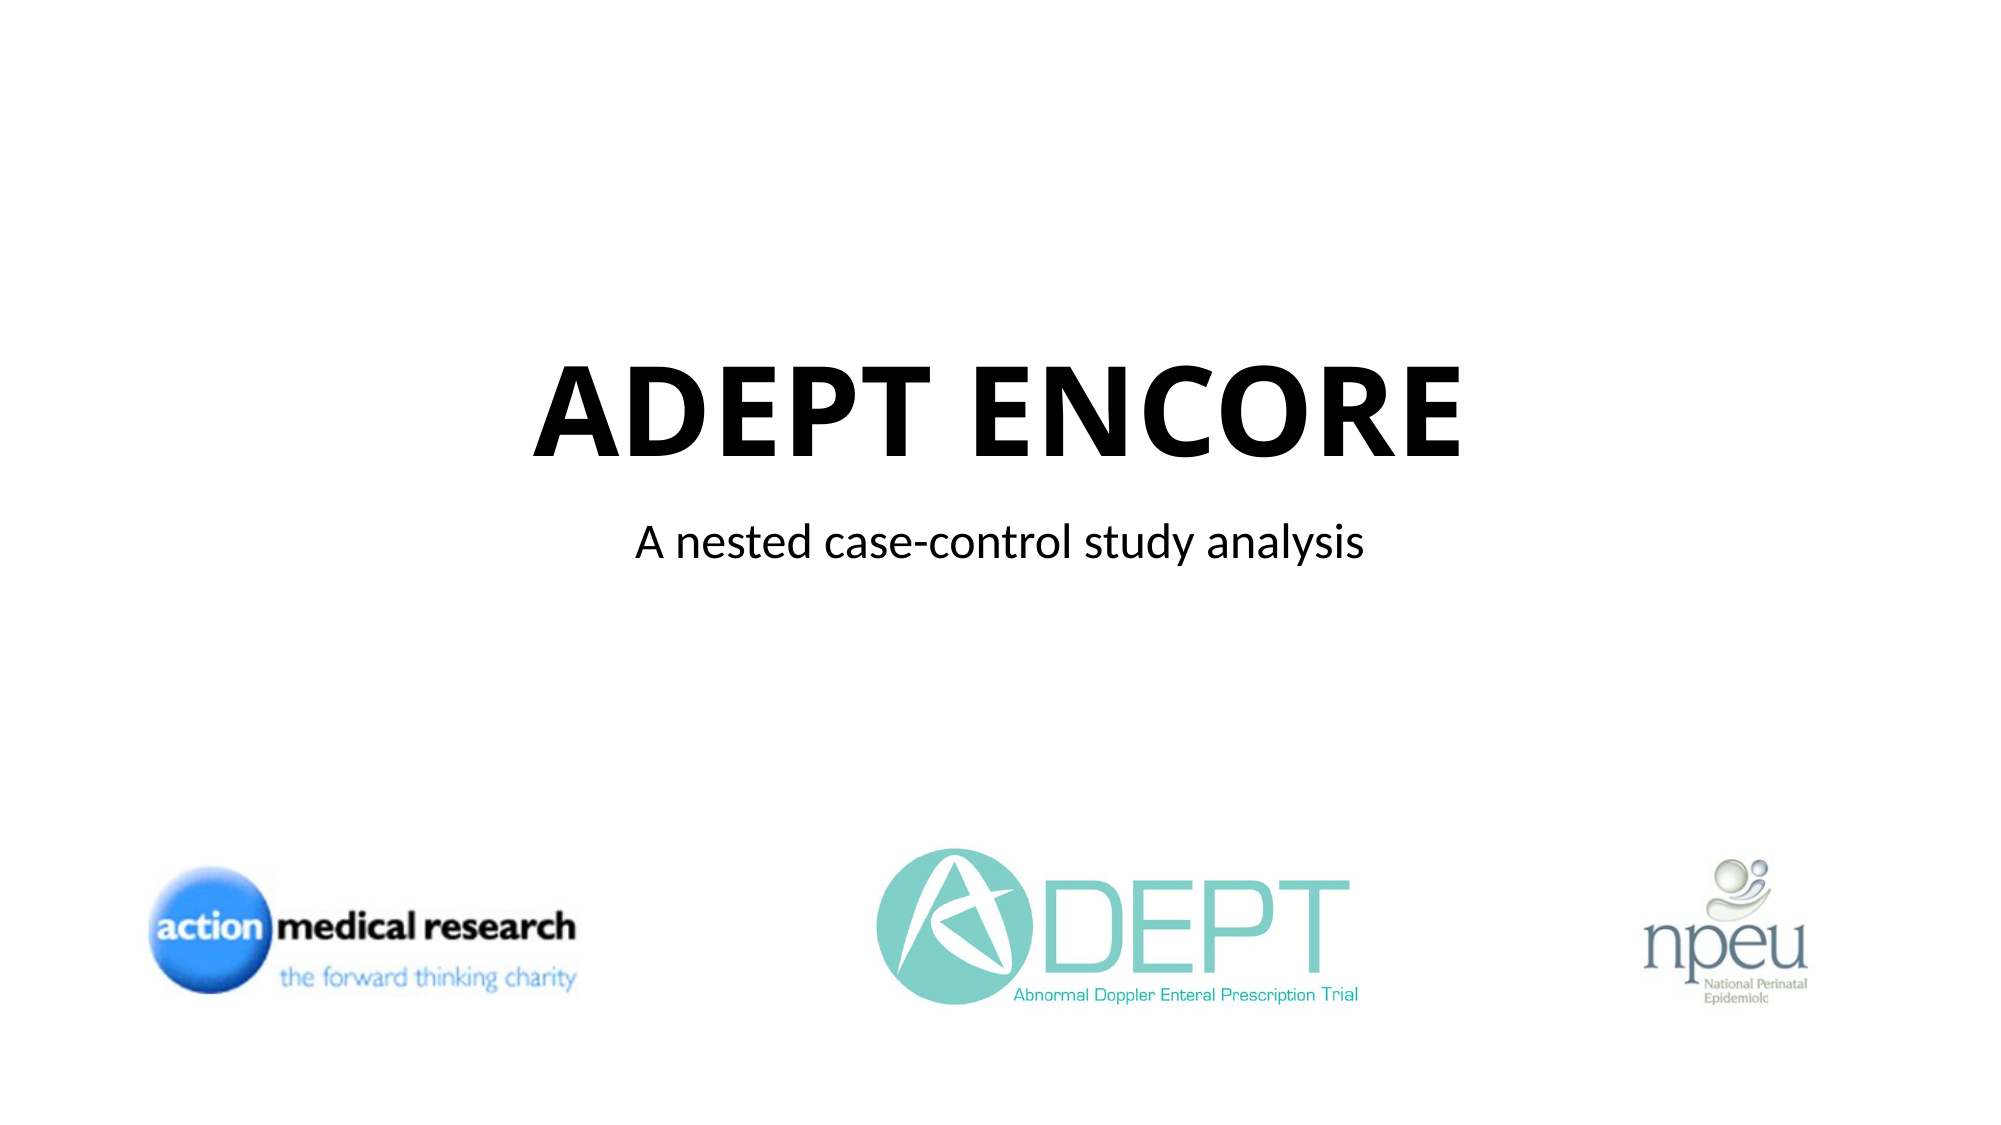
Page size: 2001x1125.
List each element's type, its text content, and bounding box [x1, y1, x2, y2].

subtitle A nested case-control study analysis [249, 507, 1750, 779]
picture [1627, 842, 1833, 1020]
picture [863, 842, 1370, 1019]
title ADEPT ENCORE [249, 324, 1750, 492]
picture [134, 852, 606, 1009]
